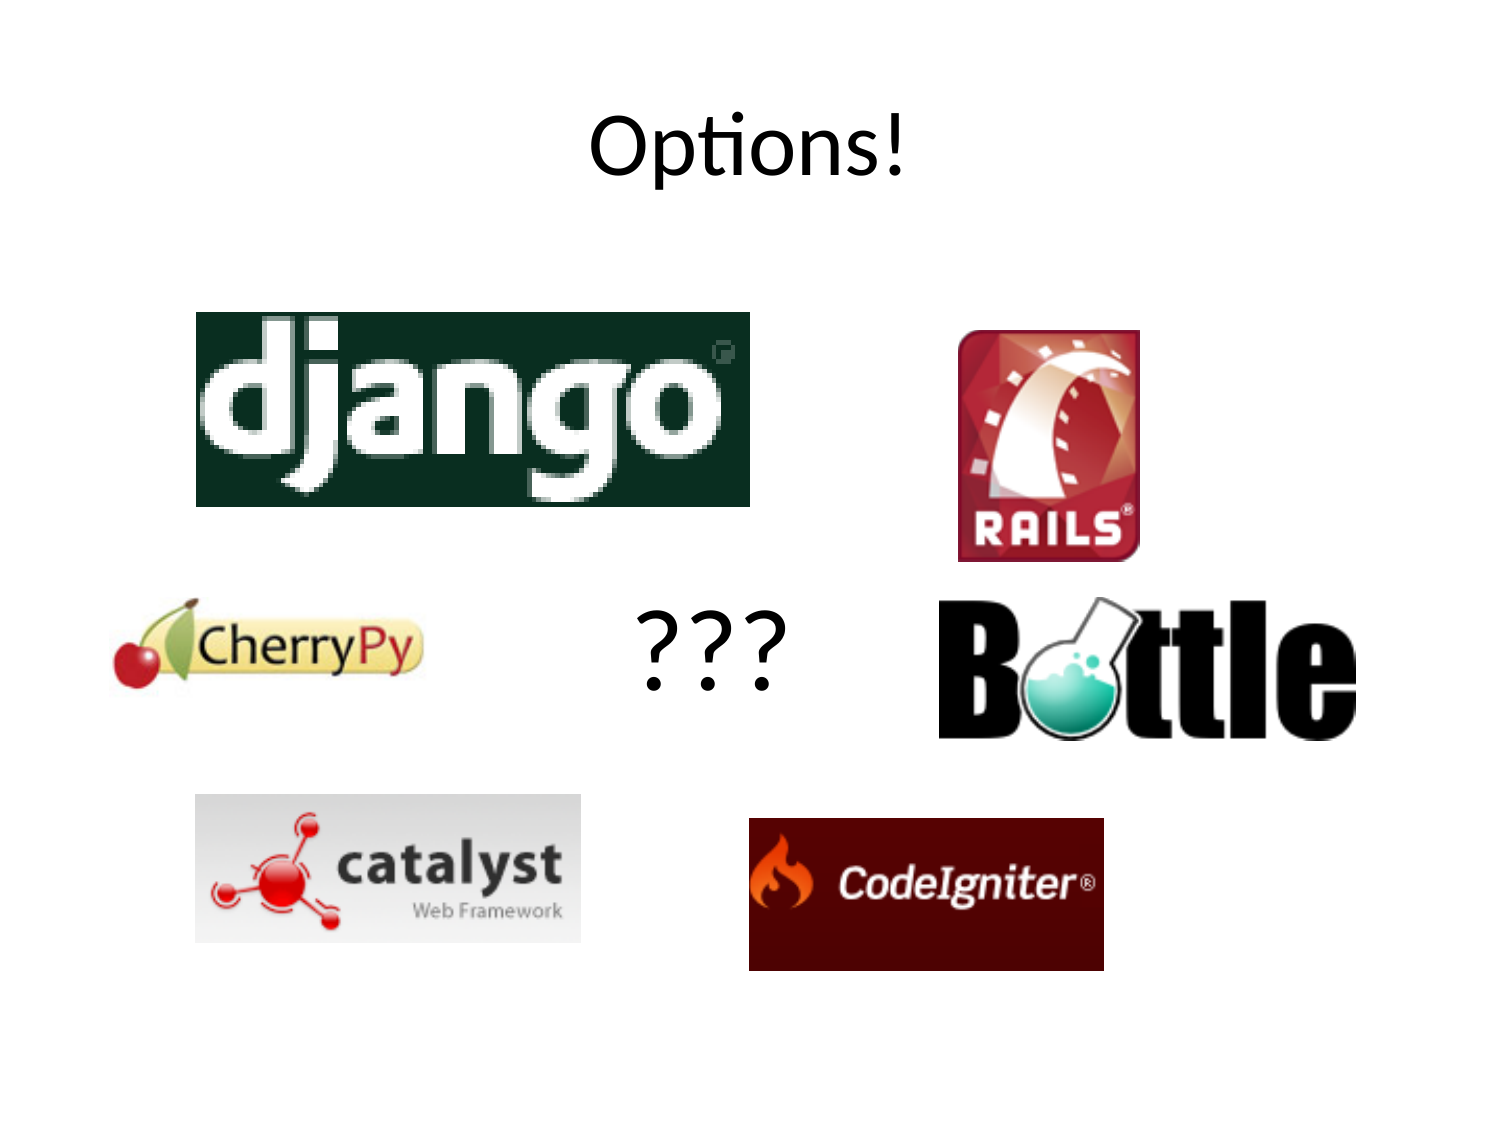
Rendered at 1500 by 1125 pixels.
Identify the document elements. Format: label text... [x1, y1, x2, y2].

picture [108, 596, 443, 710]
picture [194, 794, 581, 943]
picture [957, 329, 1140, 562]
text_box ??? [615, 566, 839, 722]
picture [938, 596, 1356, 741]
title Options! [75, 45, 1425, 233]
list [196, 257, 750, 562]
picture [749, 818, 1104, 971]
